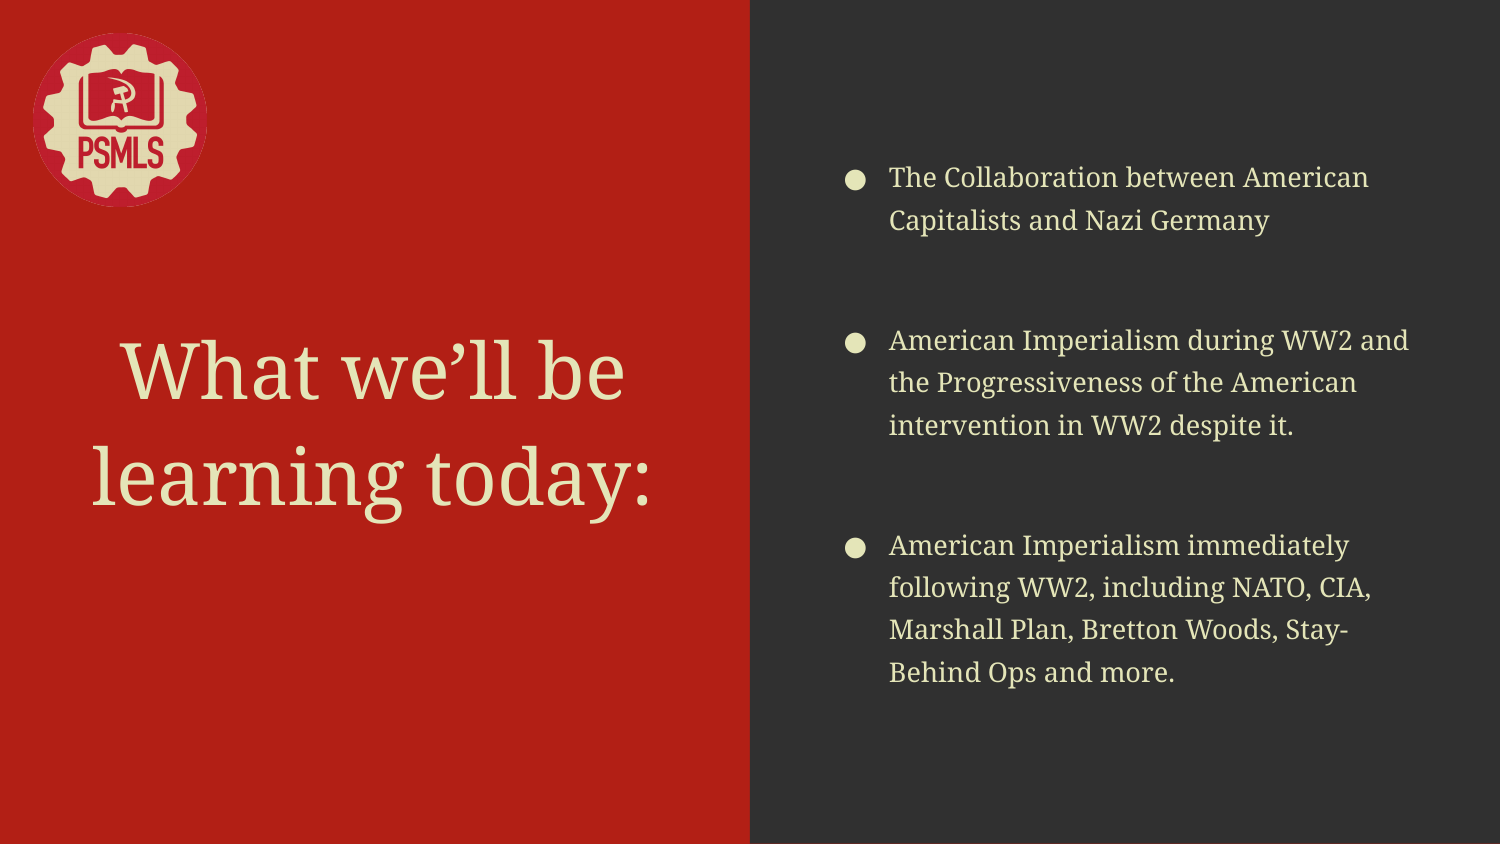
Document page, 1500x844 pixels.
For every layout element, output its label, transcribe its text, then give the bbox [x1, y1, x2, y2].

picture [33, 33, 207, 207]
title What we’ll be learning today: [41, 300, 706, 544]
list The Collaboration between American Capitalists and Nazi Germany American Imperialism during WW2 and the Progressiveness of the American intervention in WW2 despite it. American Imperialism immediately following WW2, including NATO, CIA, Marshall Plan, Bretton Woods, Stay-Behind Ops and more. [810, 118, 1440, 725]
